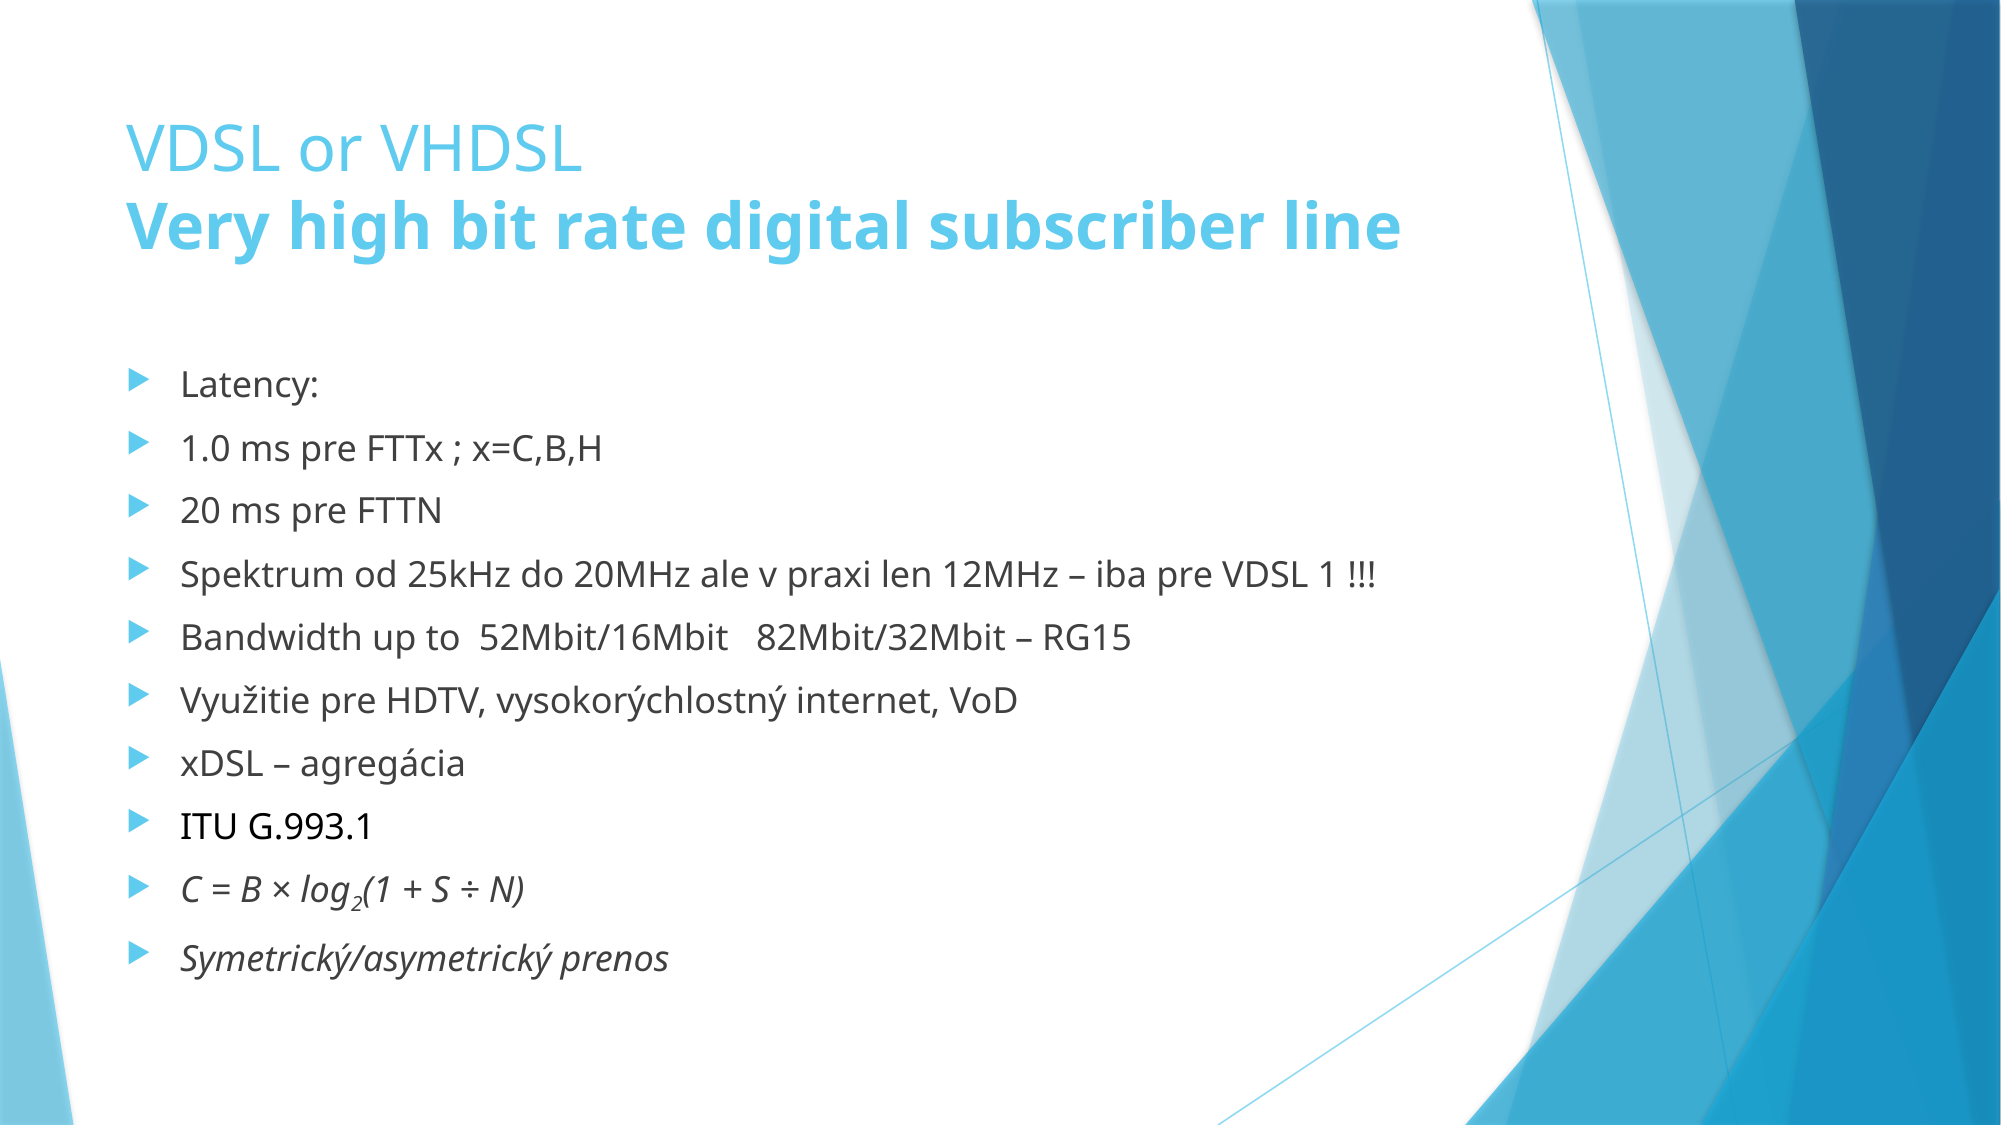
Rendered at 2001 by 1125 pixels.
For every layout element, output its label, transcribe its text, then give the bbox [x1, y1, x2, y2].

list Latency: 1.0 ms pre FTTx ; x=C,B,H 20 ms pre FTTN Spektrum od 25kHz do 20MHz ale v praxi len 12MHz – iba pre VDSL 1 !!! Bandwidth up to 52Mbit/16Mbit 82Mbit/32Mbit – RG15 Využitie pre HDTV, vysokorýchlostný internet, VoD xDSL – agregácia ITU G.993.1 C = B × log2(1 + S ÷ N) Symetrický/asymetrický prenos [111, 354, 1522, 992]
title VDSL or VHDSL Very high bit rate digital subscriber line [111, 99, 1522, 317]
